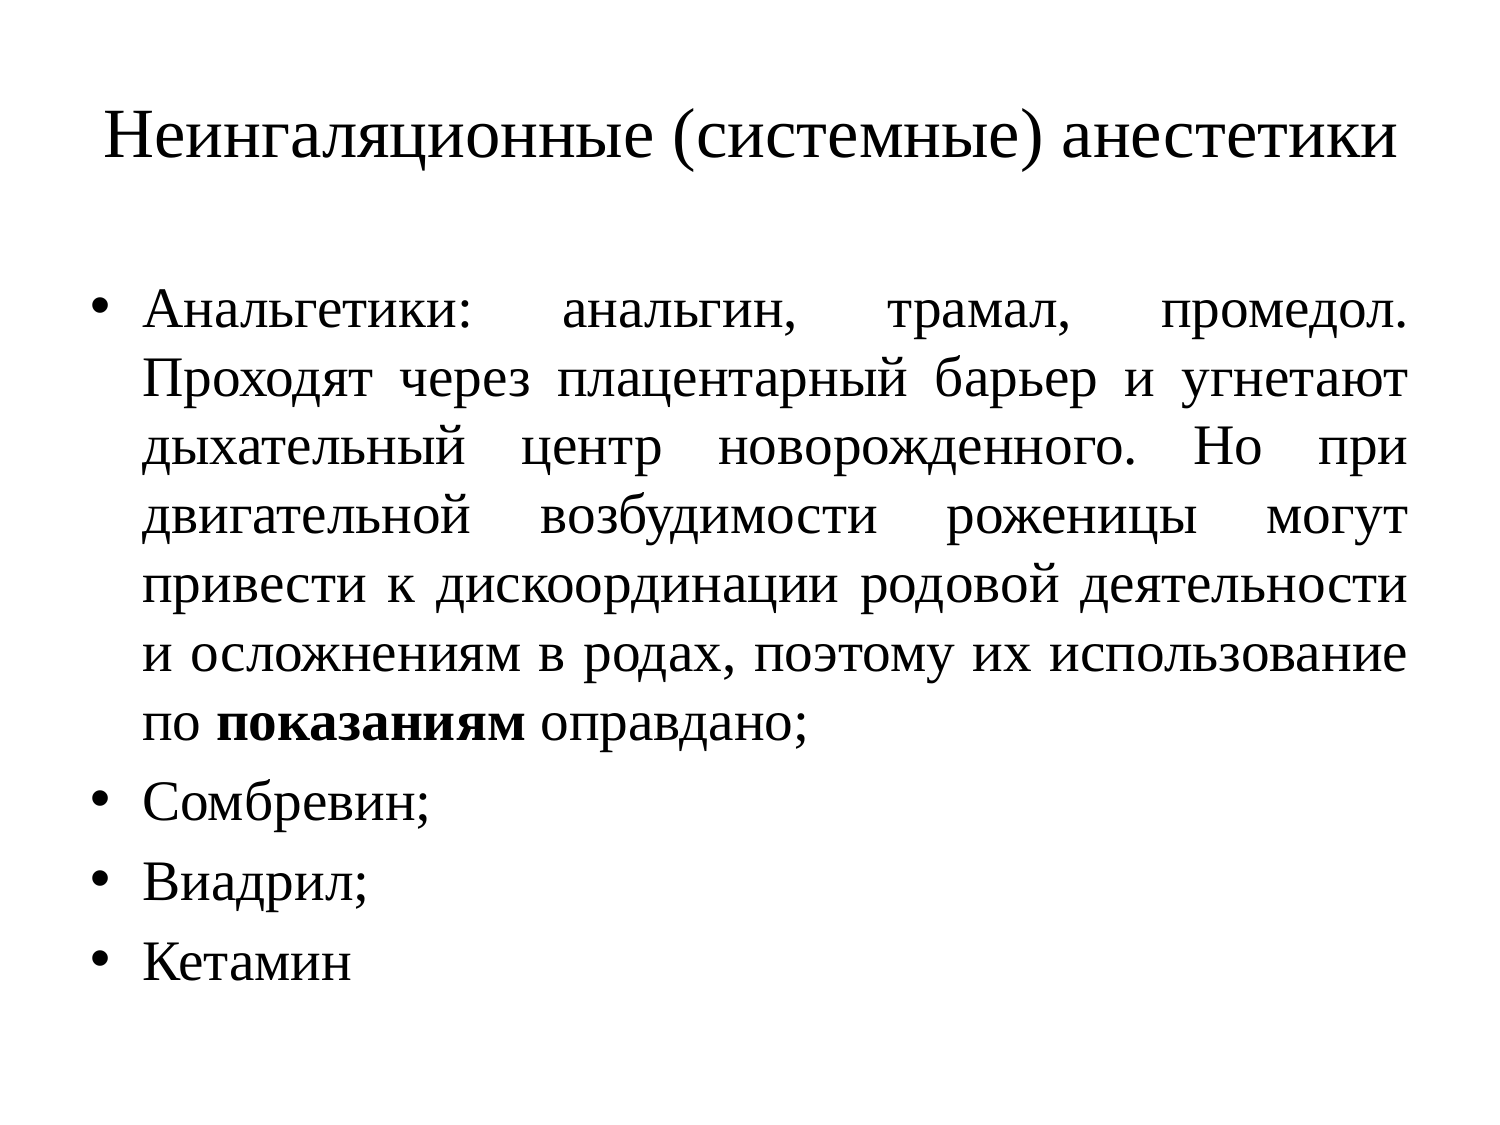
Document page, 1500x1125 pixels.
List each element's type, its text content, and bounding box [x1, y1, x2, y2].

list Анальгетики: анальгин, трамал, промедол. Проходят через плацентарный барьер и угнетают дыхательный центр новорожденного. Но при двигательной возбудимости роженицы могут привести к дискоординации родовой деятельности и осложнениям в родах, поэтому их использование по показаниям оправдано; Сомбревин; Виадрил; Кетамин [75, 262, 1425, 1005]
title Неингаляционные (системные) анестетики [76, 78, 1427, 266]
